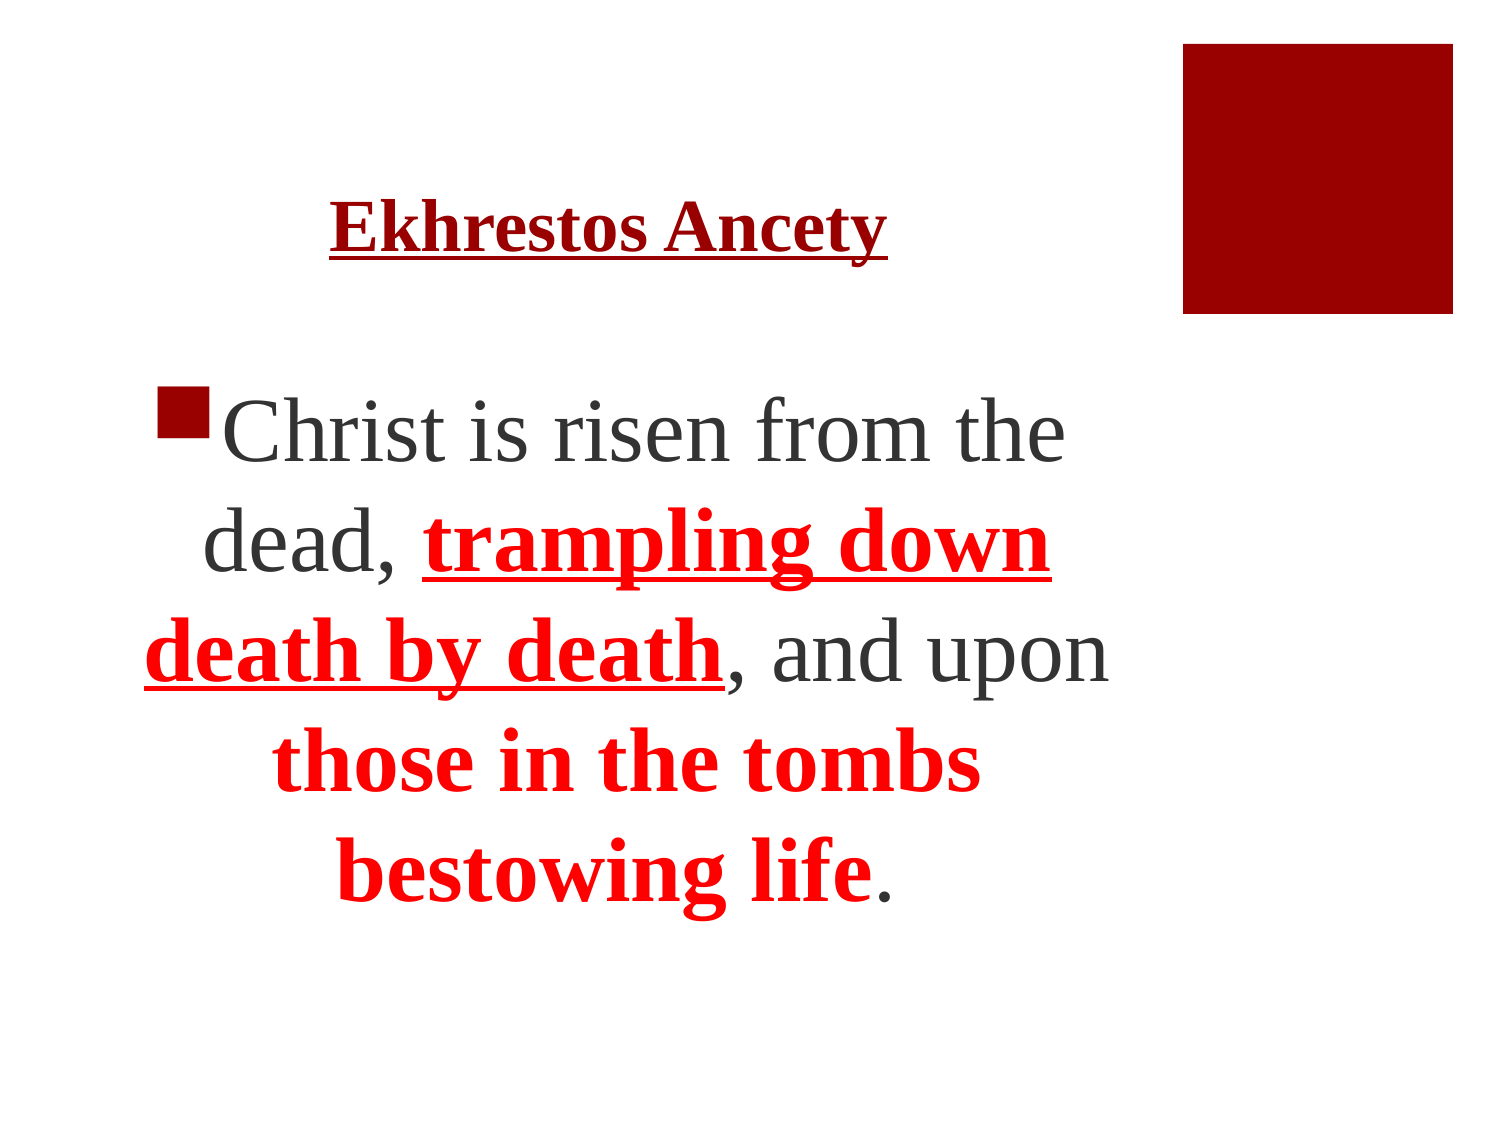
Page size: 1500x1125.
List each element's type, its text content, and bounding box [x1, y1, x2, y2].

list Christ is risen from the dead, trampling down death by death, and upon those in the tombs bestowing life. [75, 362, 1143, 1005]
title Ekhrestos Ancety [75, 86, 1143, 275]
